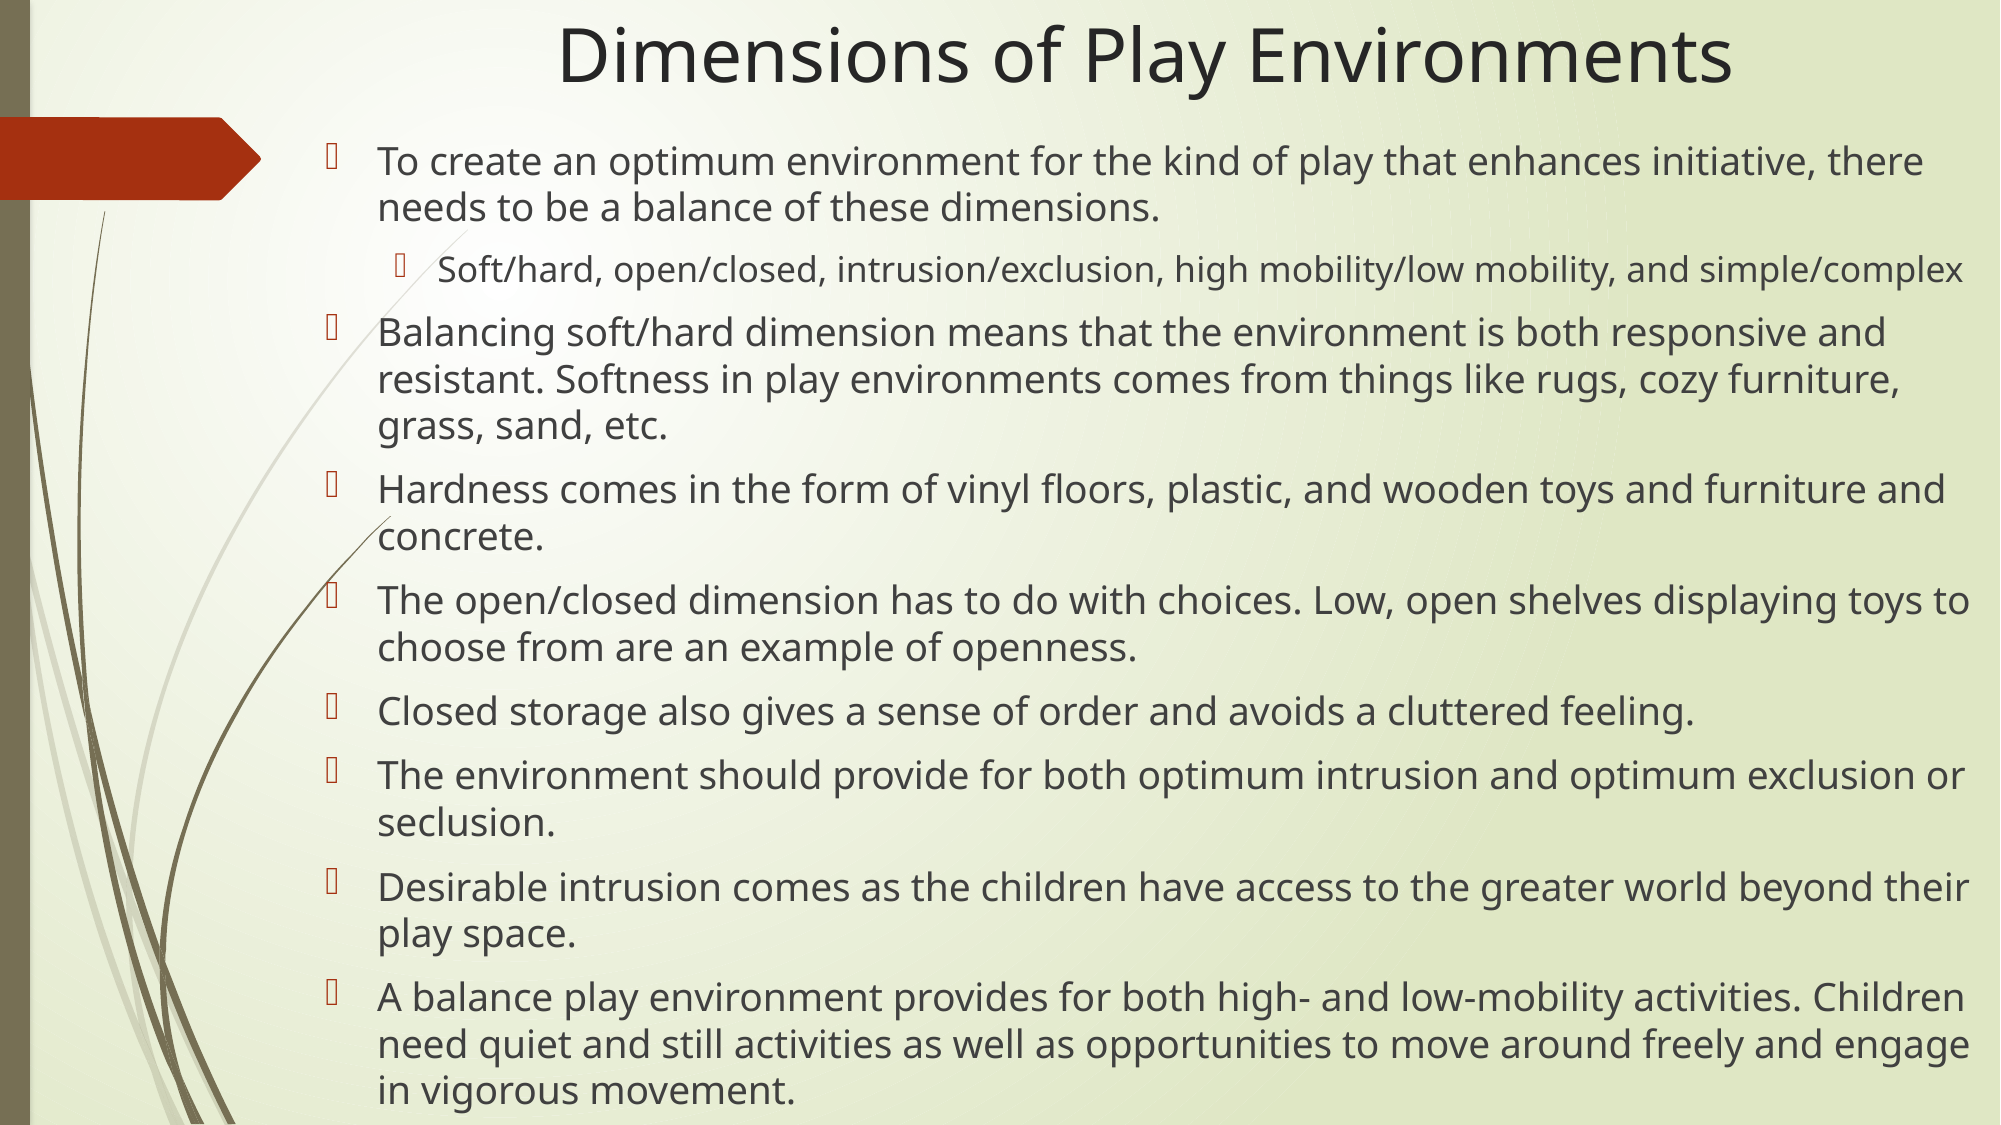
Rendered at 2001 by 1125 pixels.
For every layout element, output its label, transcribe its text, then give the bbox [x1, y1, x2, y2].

title Dimensions of Play Environments [424, 0, 1887, 128]
list To create an optimum environment for the kind of play that enhances initiative, there needs to be a balance of these dimensions. Soft/hard, open/closed, intrusion/exclusion, high mobility/low mobility, and simple/complex Balancing soft/hard dimension means that the environment is both responsive and resistant. Softness in play environments comes from things like rugs, cozy furniture, grass, sand, etc. Hardness comes in the form of vinyl floors, plastic, and wooden toys and furniture and concrete. The open/closed dimension has to do with choices. Low, open shelves displaying toys to choose from are an example of openness. Closed storage also gives a sense of order and avoids a cluttered feeling. The environment should provide for both optimum intrusion and optimum exclusion or seclusion. Desirable intrusion comes as the children have access to the greater world beyond their play space. A balance play environment provides for both high- and low-mobility activities. Children need quiet and still activities as well as opportunities to move around freely and engage in vigorous movement. [310, 128, 2000, 1125]
